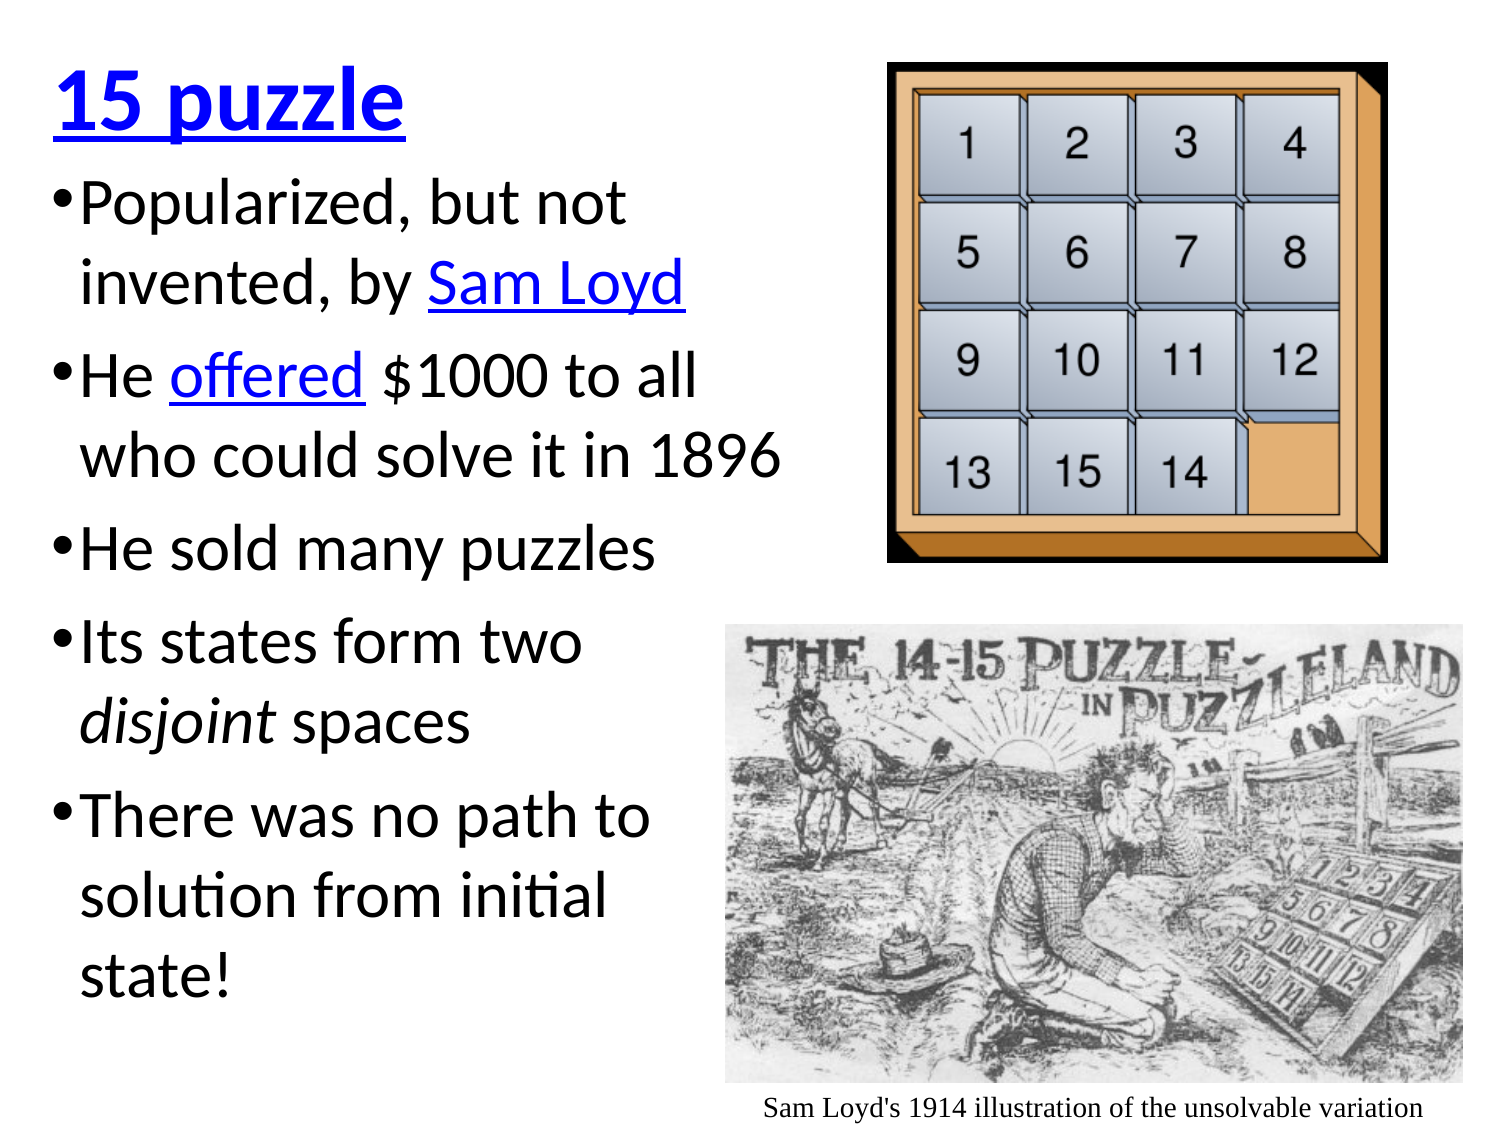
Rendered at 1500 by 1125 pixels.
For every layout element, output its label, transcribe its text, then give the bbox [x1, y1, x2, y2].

picture [887, 62, 1388, 563]
title 15 puzzle [37, 0, 1313, 188]
text_box Sam Loyd's 1914 illustration of the unsolvable variation [724, 1089, 1463, 1125]
picture [724, 624, 1463, 1083]
list Popularized, but not invented, by Sam Loyd He offered $1000 to all who could solve it in 1896 He sold many puzzles Its states form two disjoint spaces There was no path to solution from initial state! [36, 149, 813, 1100]
